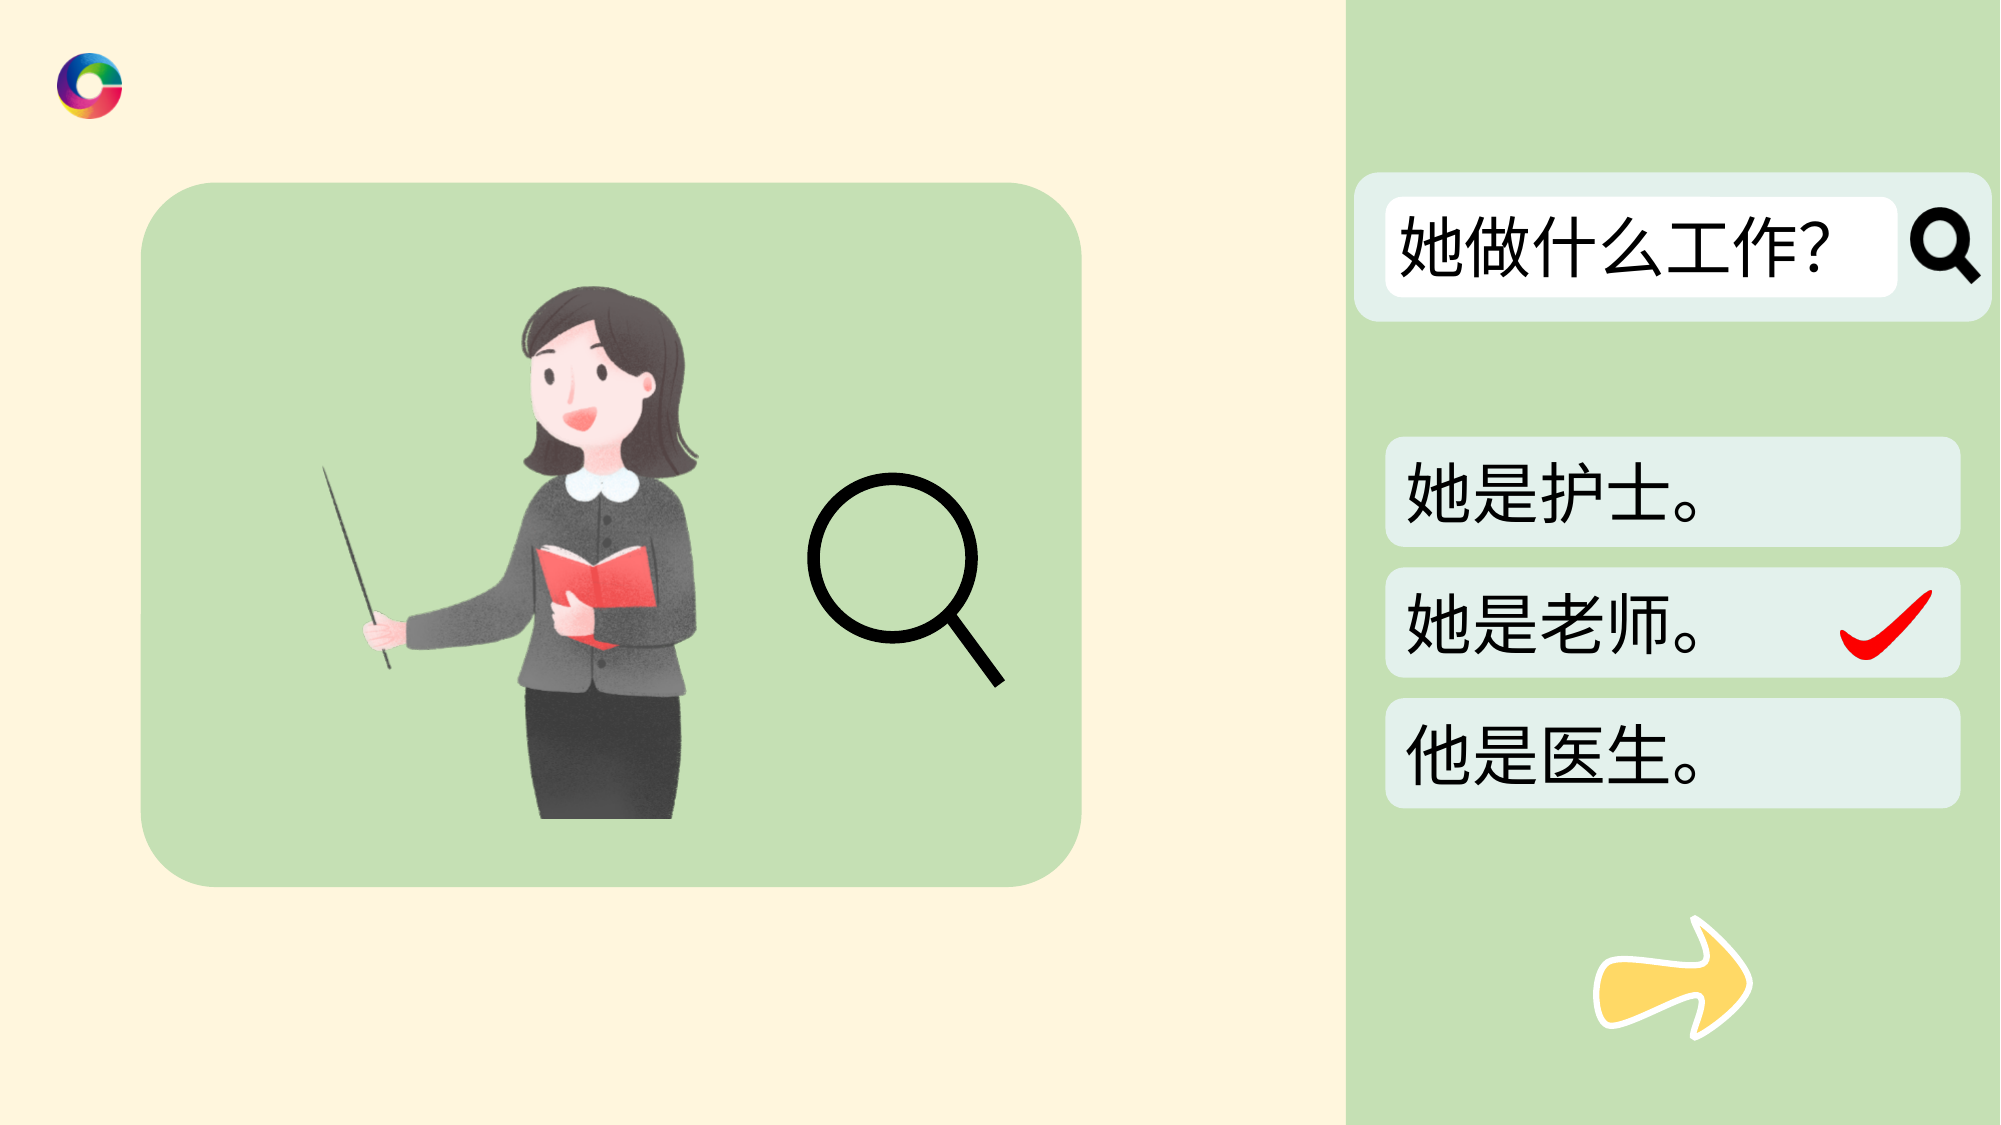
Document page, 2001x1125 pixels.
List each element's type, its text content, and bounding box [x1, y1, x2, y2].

text_box 她是护士。 [1384, 435, 1962, 548]
text_box [1595, 917, 1751, 1039]
picture [57, 53, 122, 119]
text_box 他是医生。 [1384, 697, 1962, 810]
text_box [1898, 171, 1998, 321]
picture [189, 155, 853, 819]
text_box 她是老师。 [1384, 566, 1962, 679]
picture [1910, 207, 1983, 287]
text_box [1354, 172, 1992, 322]
picture [1840, 590, 1932, 660]
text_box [813, 478, 1000, 685]
